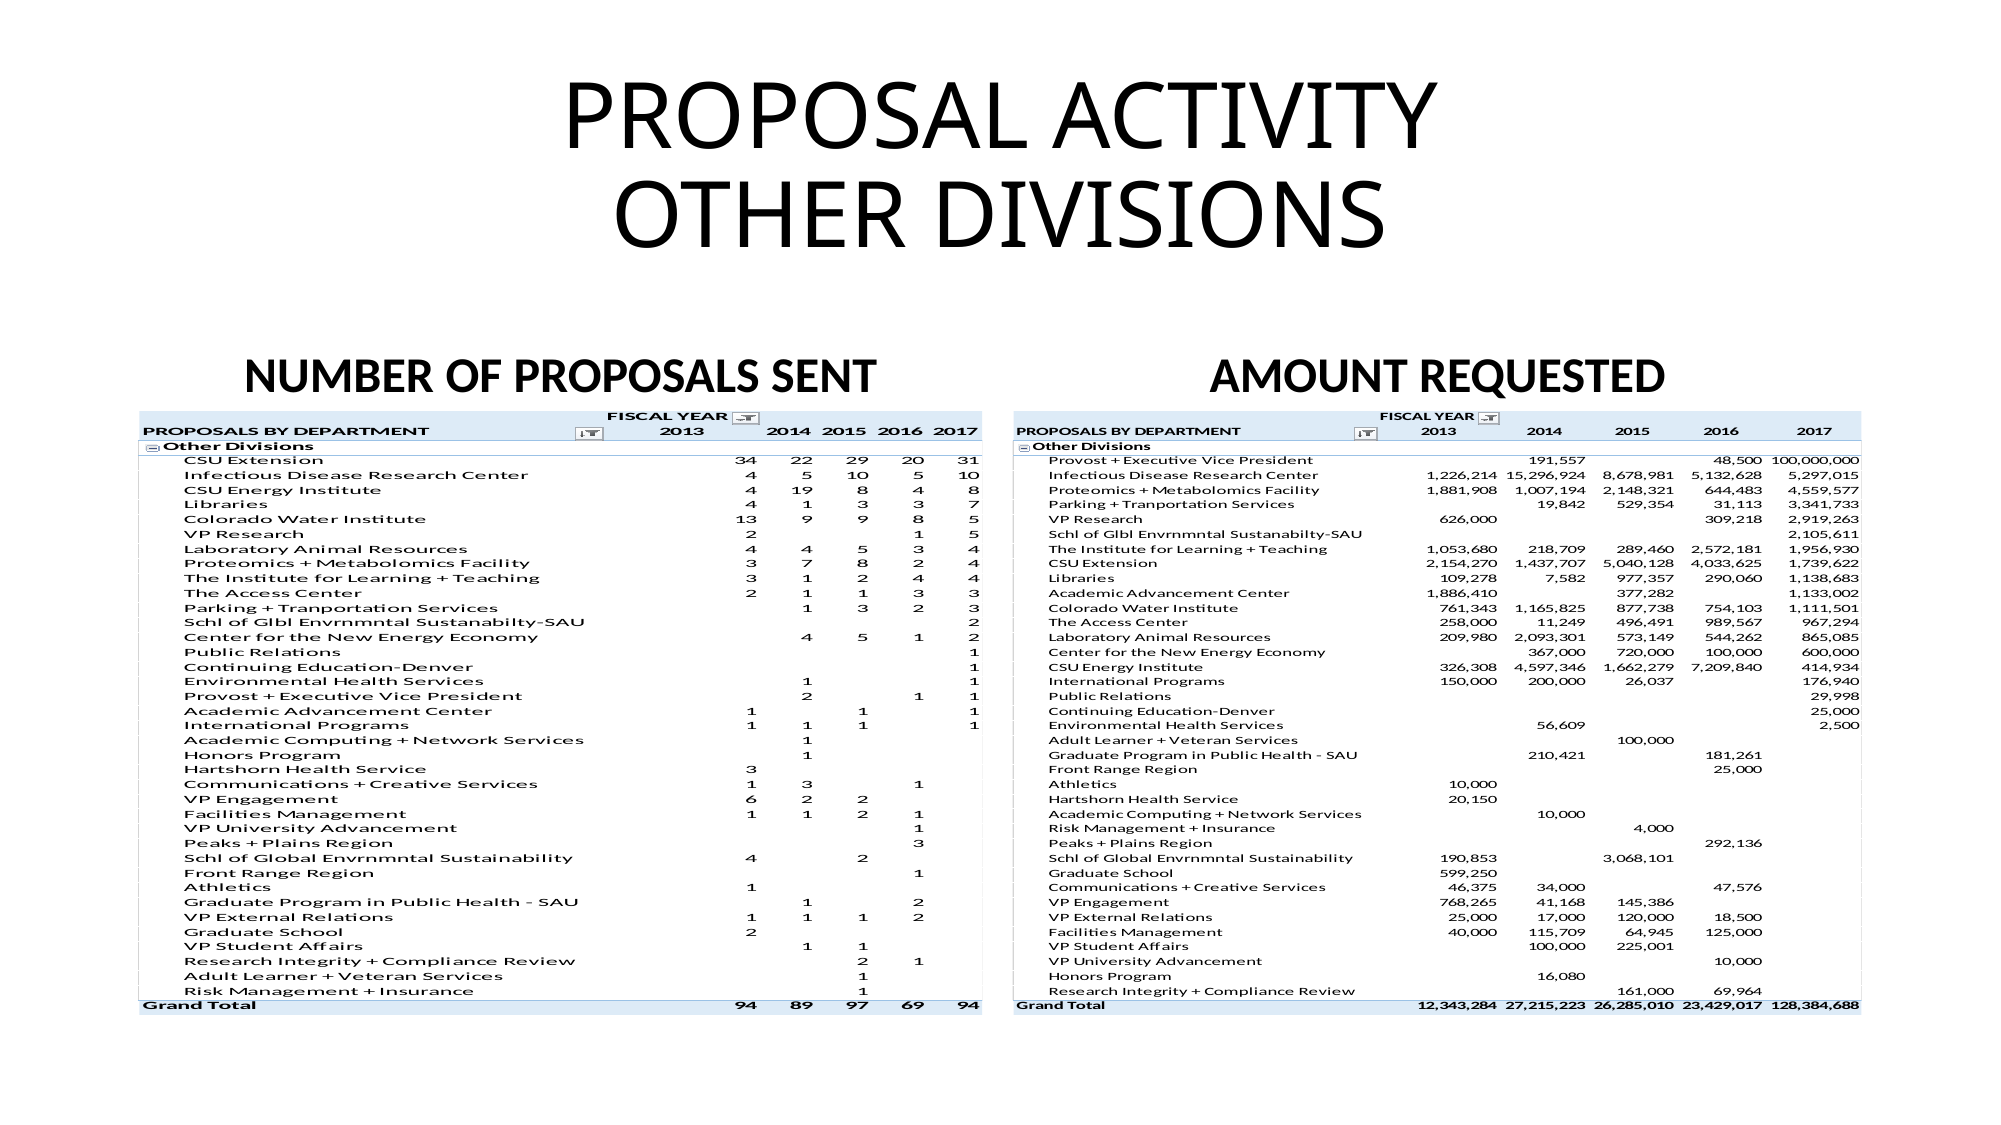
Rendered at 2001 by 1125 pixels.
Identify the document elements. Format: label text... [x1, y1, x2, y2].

list AMOUNT REQUESTED [1012, 275, 1863, 410]
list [1012, 410, 1863, 1016]
title PROPOSAL ACTIVITY OTHER DIVISIONS [137, 59, 1863, 278]
list NUMBER OF PROPOSALS SENT [137, 275, 984, 410]
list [137, 410, 984, 1016]
